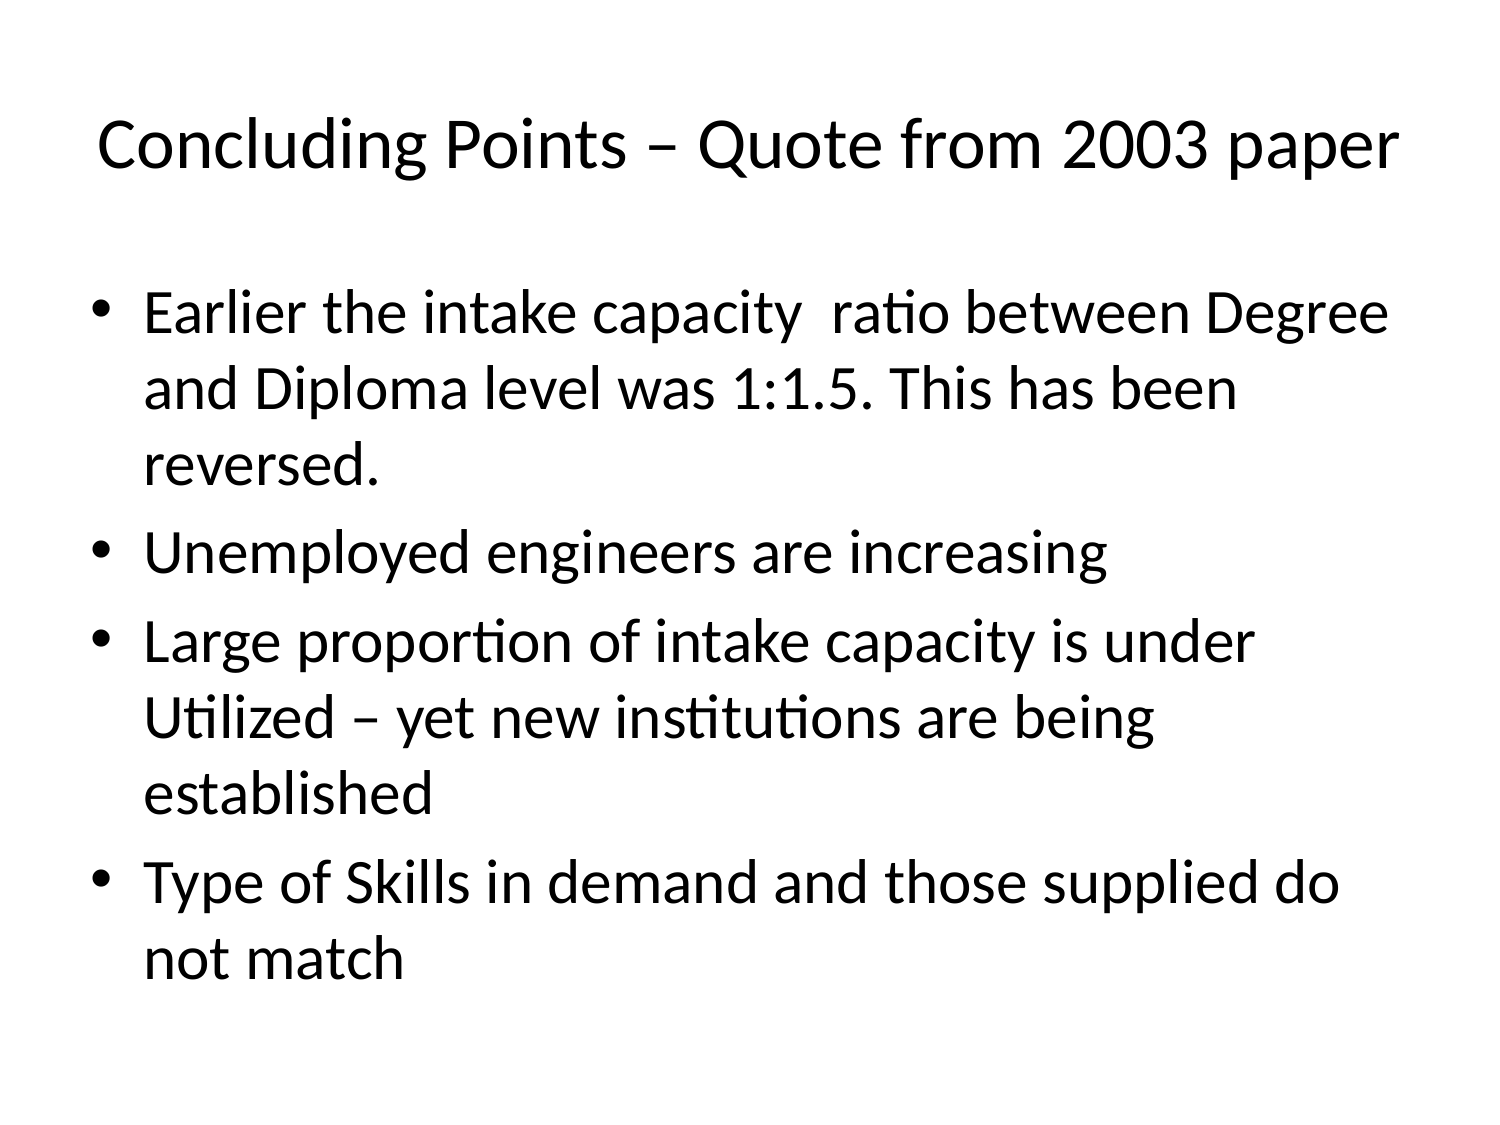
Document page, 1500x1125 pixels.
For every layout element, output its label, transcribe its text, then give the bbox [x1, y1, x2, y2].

list Earlier the intake capacity ratio between Degree and Diploma level was 1:1.5. This has been reversed. Unemployed engineers are increasing Large proportion of intake capacity is under Utilized – yet new institutions are being established Type of Skills in demand and those supplied do not match [75, 262, 1425, 1005]
title Concluding Points – Quote from 2003 paper [75, 45, 1425, 233]
